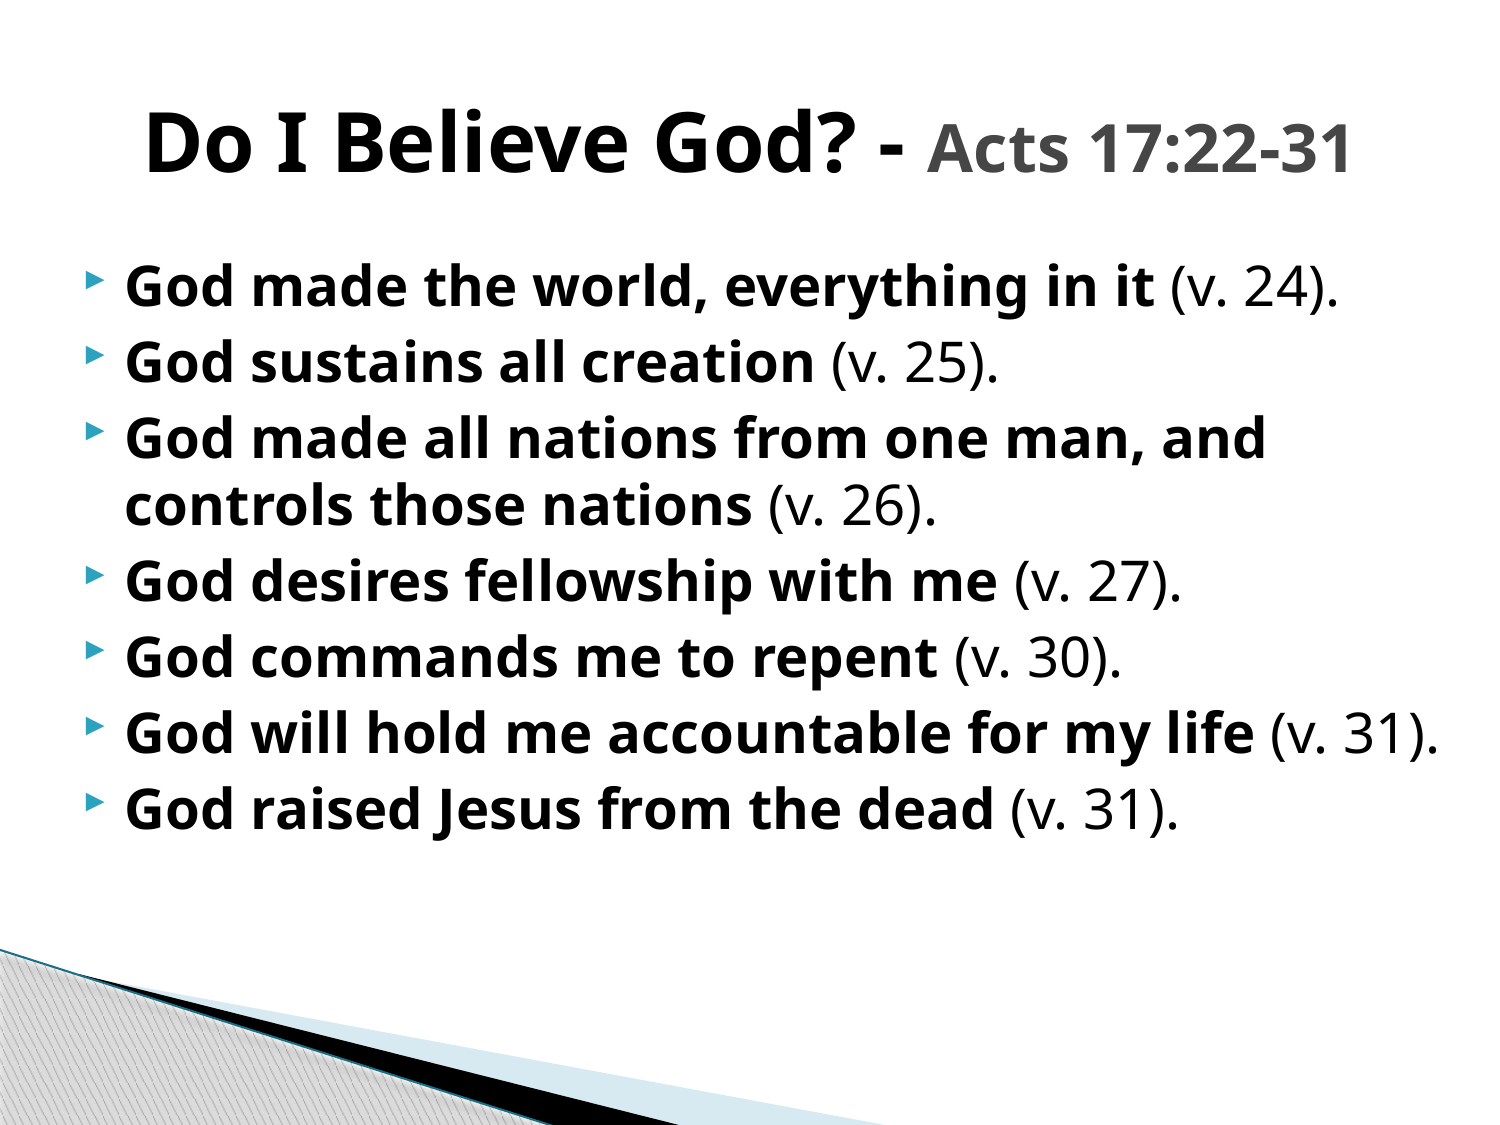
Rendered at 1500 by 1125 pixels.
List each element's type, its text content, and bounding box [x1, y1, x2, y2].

list God made the world, everything in it (v. 24). God sustains all creation (v. 25). God made all nations from one man, and controls those nations (v. 26). God desires fellowship with me (v. 27). God commands me to repent (v. 30). God will hold me accountable for my life (v. 31). God raised Jesus from the dead (v. 31). [50, 243, 1463, 986]
title Do I Believe God? - Acts 17:22-31 [75, 45, 1425, 233]
